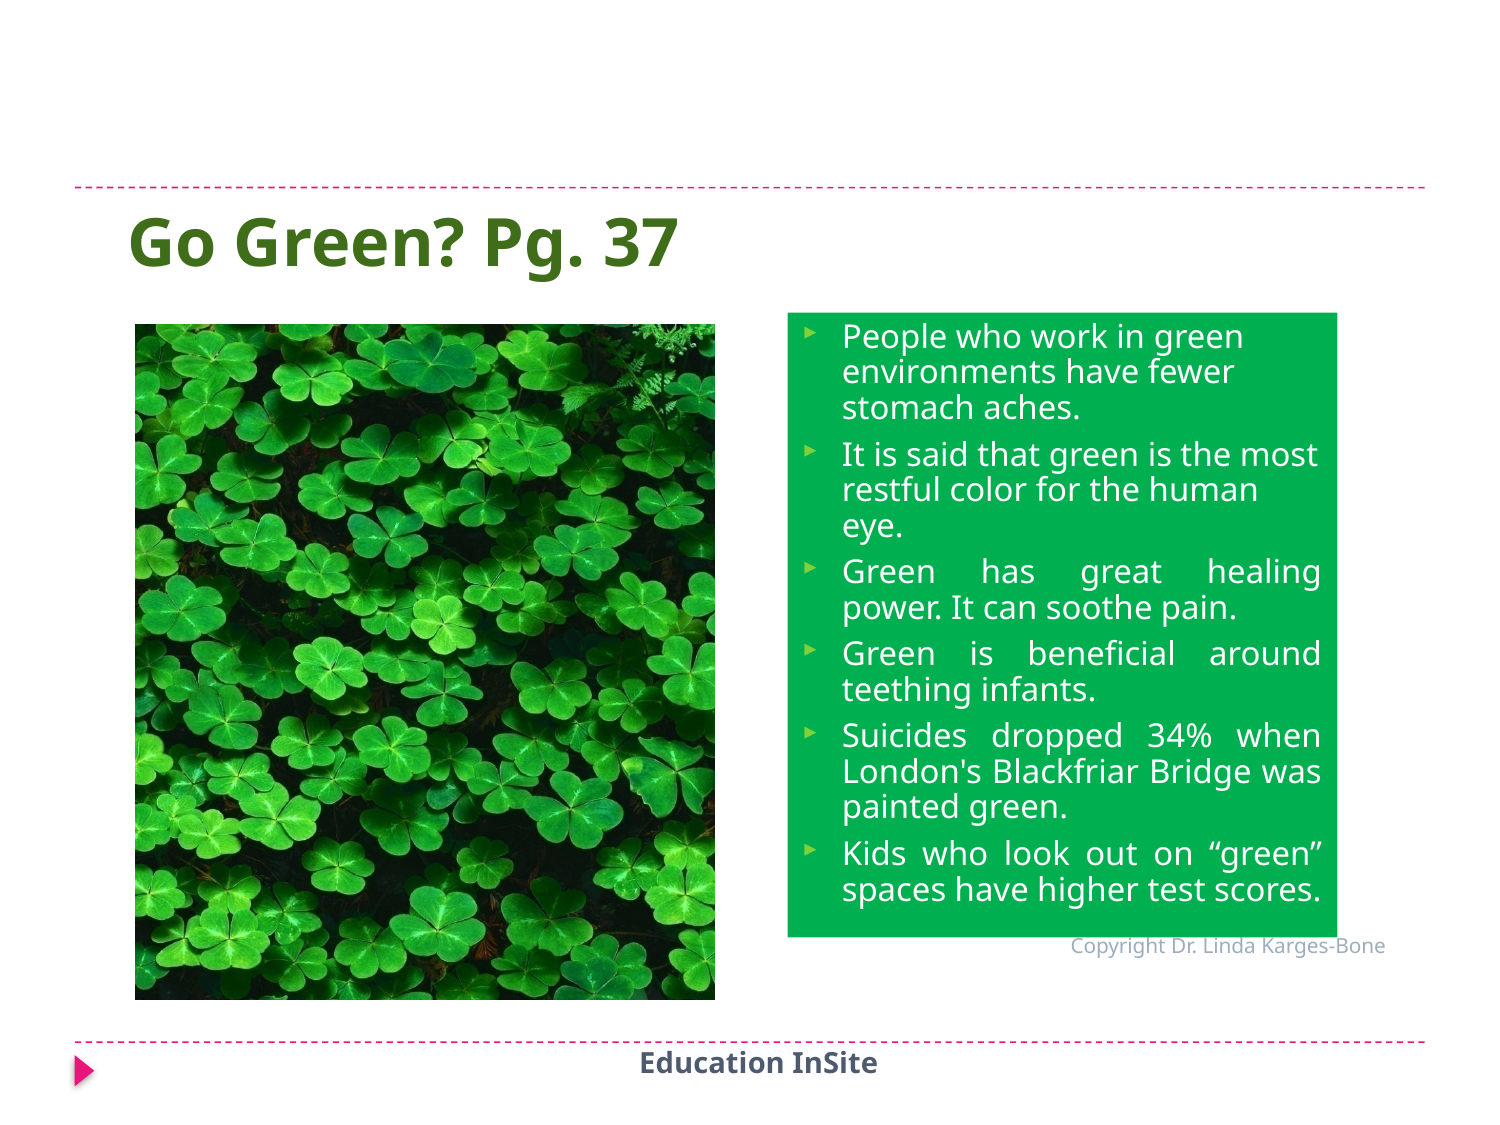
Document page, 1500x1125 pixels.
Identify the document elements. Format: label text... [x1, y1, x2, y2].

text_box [135, 324, 715, 1001]
footer Education InSite [575, 1037, 950, 1100]
list People who work in green environments have fewer stomach aches. It is said that green is the most restful color for the human eye. Green has great healing power. It can soothe pain. Green is beneficial around teething infants. Suicides dropped 34% when London's Blackfriar Bridge was painted green. Kids who look out on “green” spaces have higher test scores. [787, 312, 1338, 938]
title Go Green? Pg. 37 [112, 99, 1388, 288]
